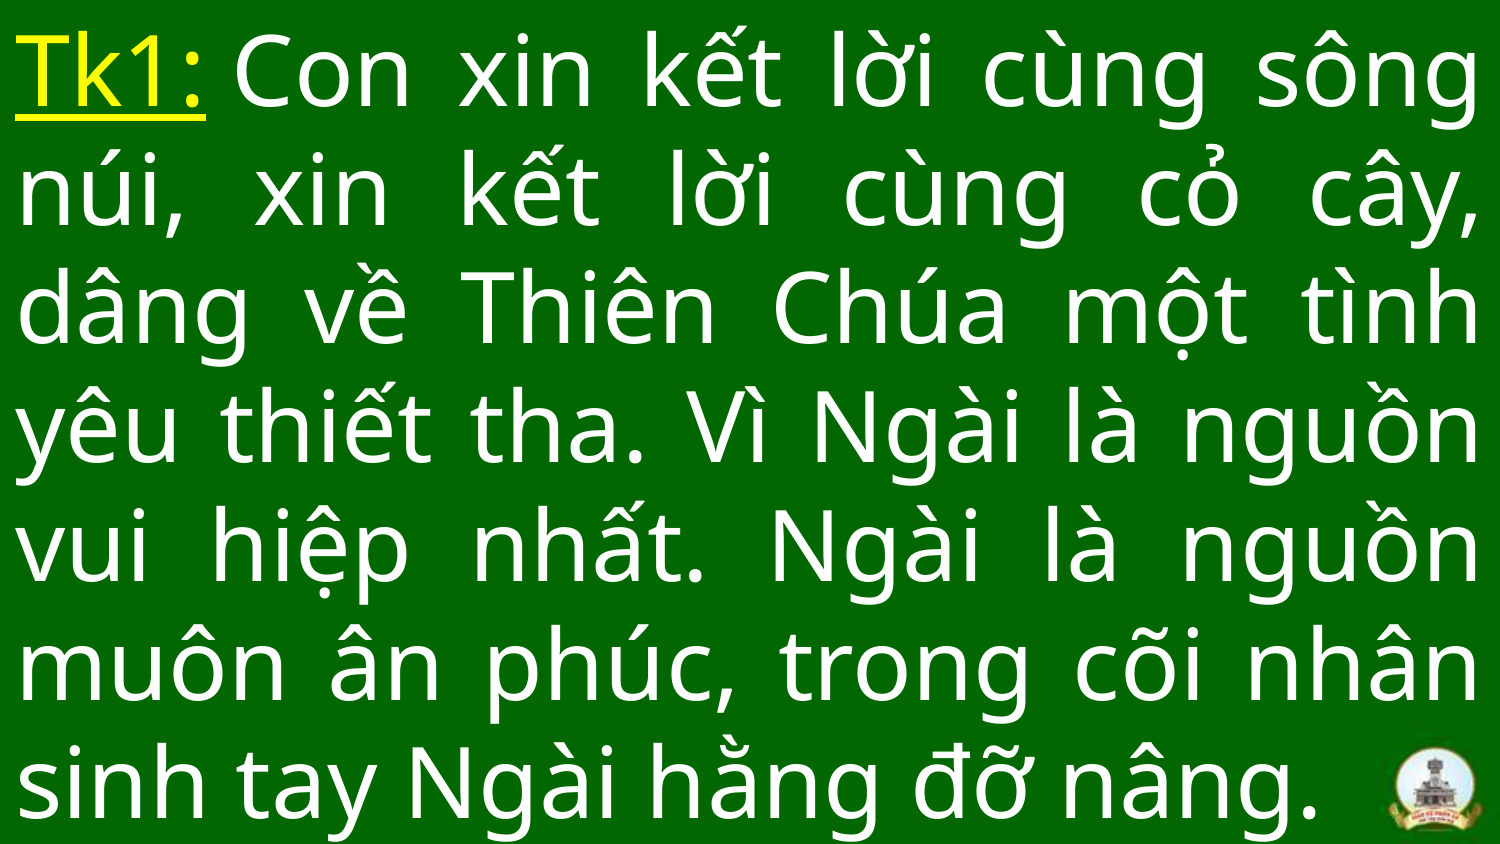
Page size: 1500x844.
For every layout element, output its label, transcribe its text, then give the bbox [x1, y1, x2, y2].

subtitle Tk1: Con xin kết lời cùng sông núi, xin kết lời cùng cỏ cây, dâng về Thiên Chúa một tình yêu thiết tha. Vì Ngài là nguồn vui hiệp nhất. Ngài là nguồn muôn ân phúc, trong cõi nhân sinh tay Ngài hằng đỡ nâng. [0, 0, 1500, 844]
